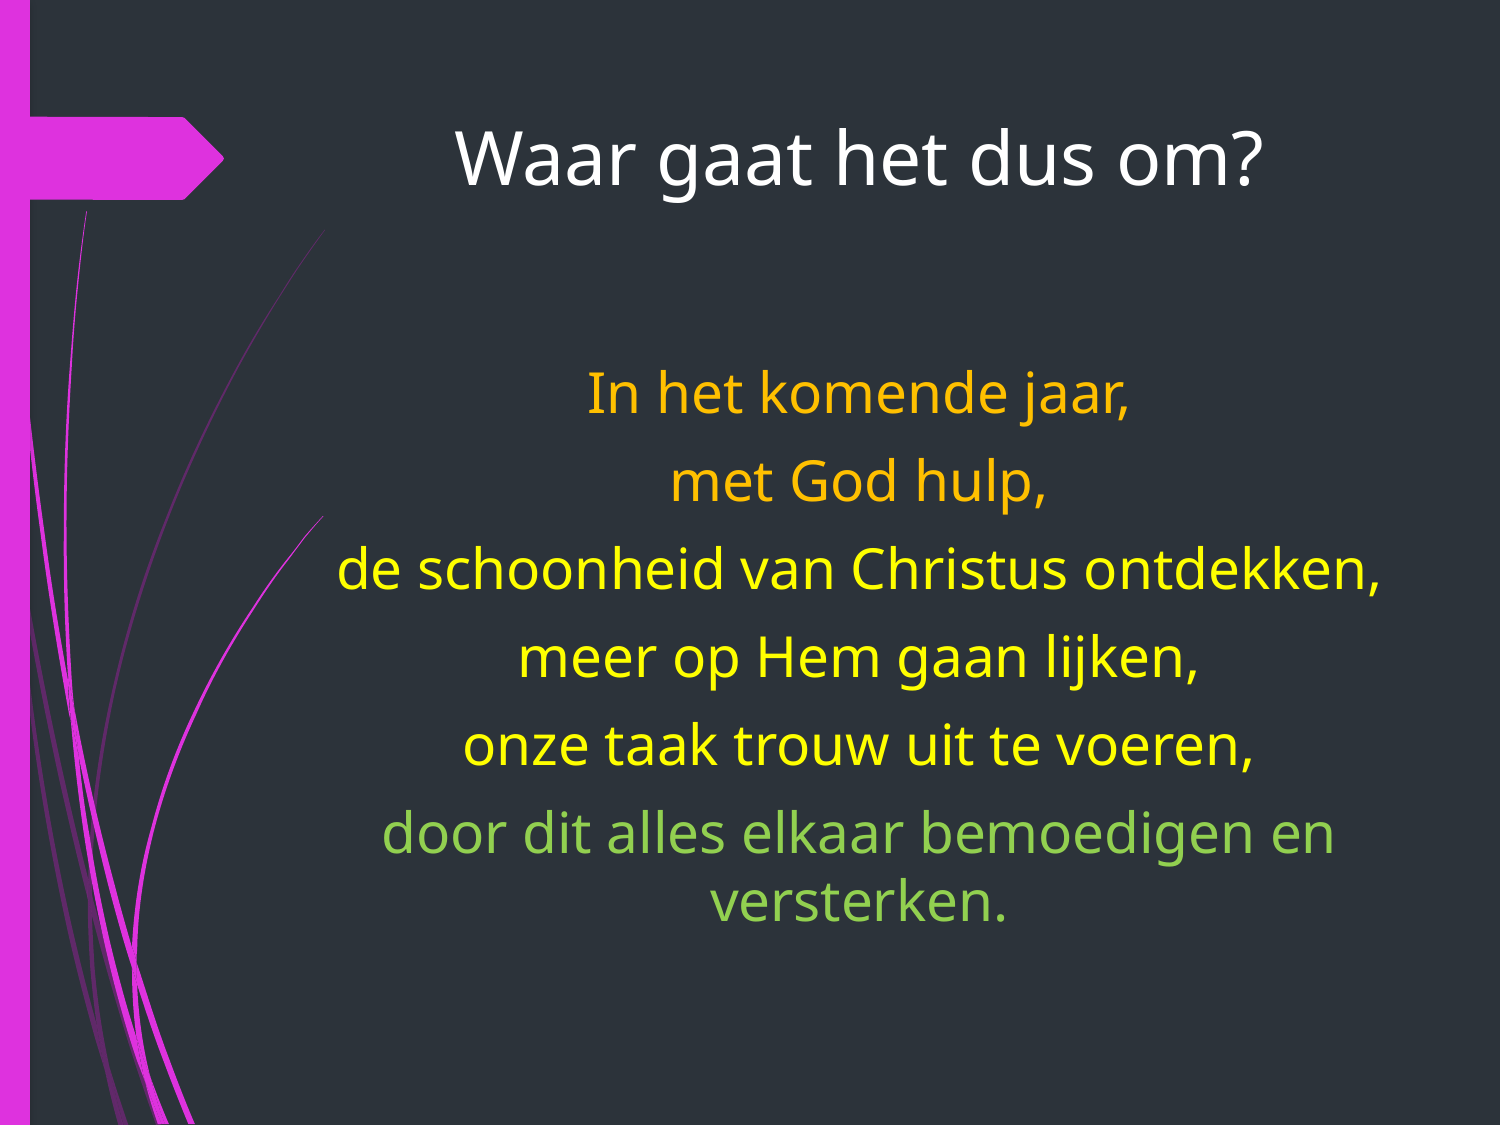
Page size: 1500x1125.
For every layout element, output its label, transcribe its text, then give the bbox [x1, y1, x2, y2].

title Waar gaat het dus om? [319, 102, 1400, 313]
list In het komende jaar, met God hulp, de schoonheid van Christus ontdekken, meer op Hem gaan lijken, onze taak trouw uit te voeren, door dit alles elkaar bemoedigen en versterken. [318, 350, 1400, 970]
